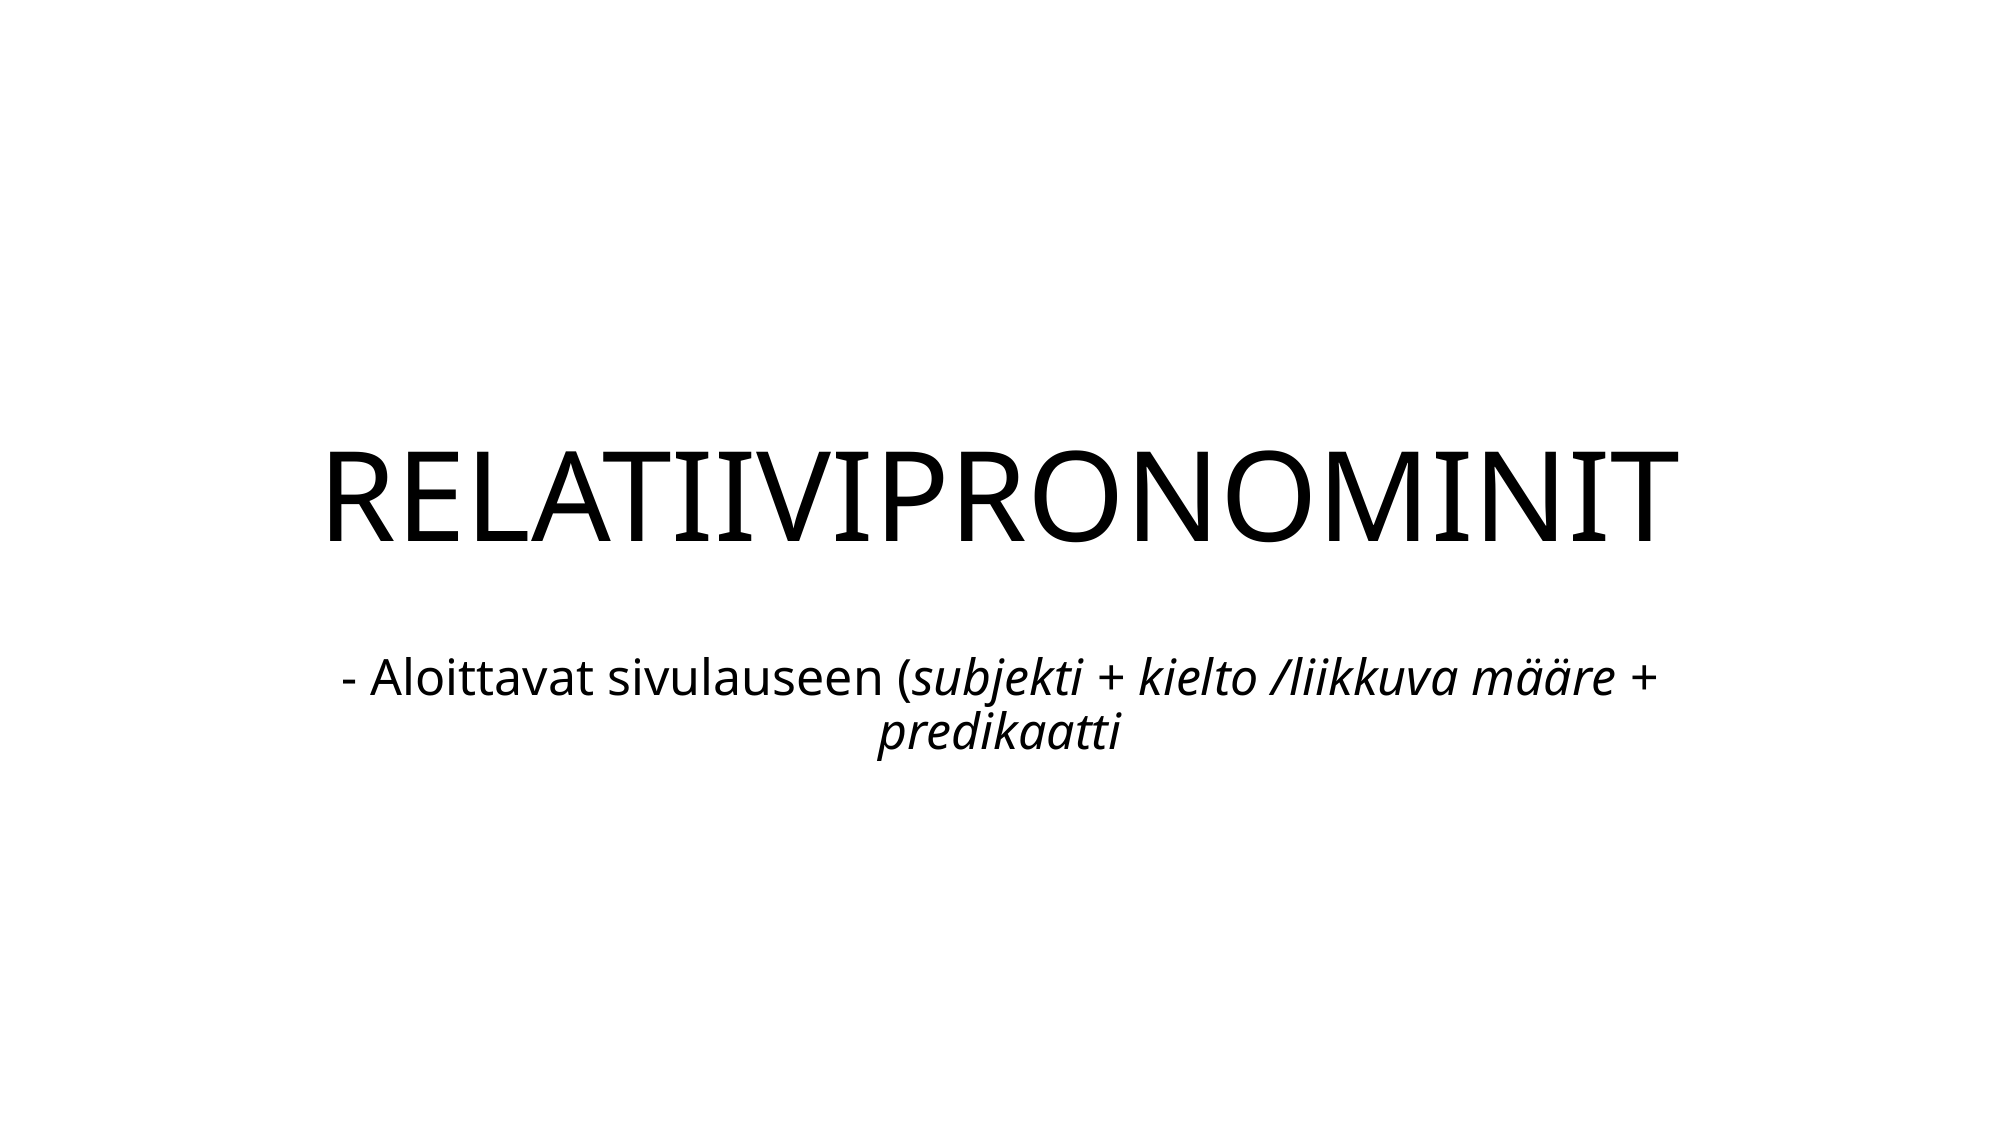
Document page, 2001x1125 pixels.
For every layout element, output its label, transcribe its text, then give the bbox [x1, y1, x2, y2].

subtitle - Aloittavat sivulauseen (subjekti + kielto /liikkuva määre + predikaatti [249, 590, 1750, 863]
title RELATIIVIPRONOMINIT [249, 184, 1750, 576]
